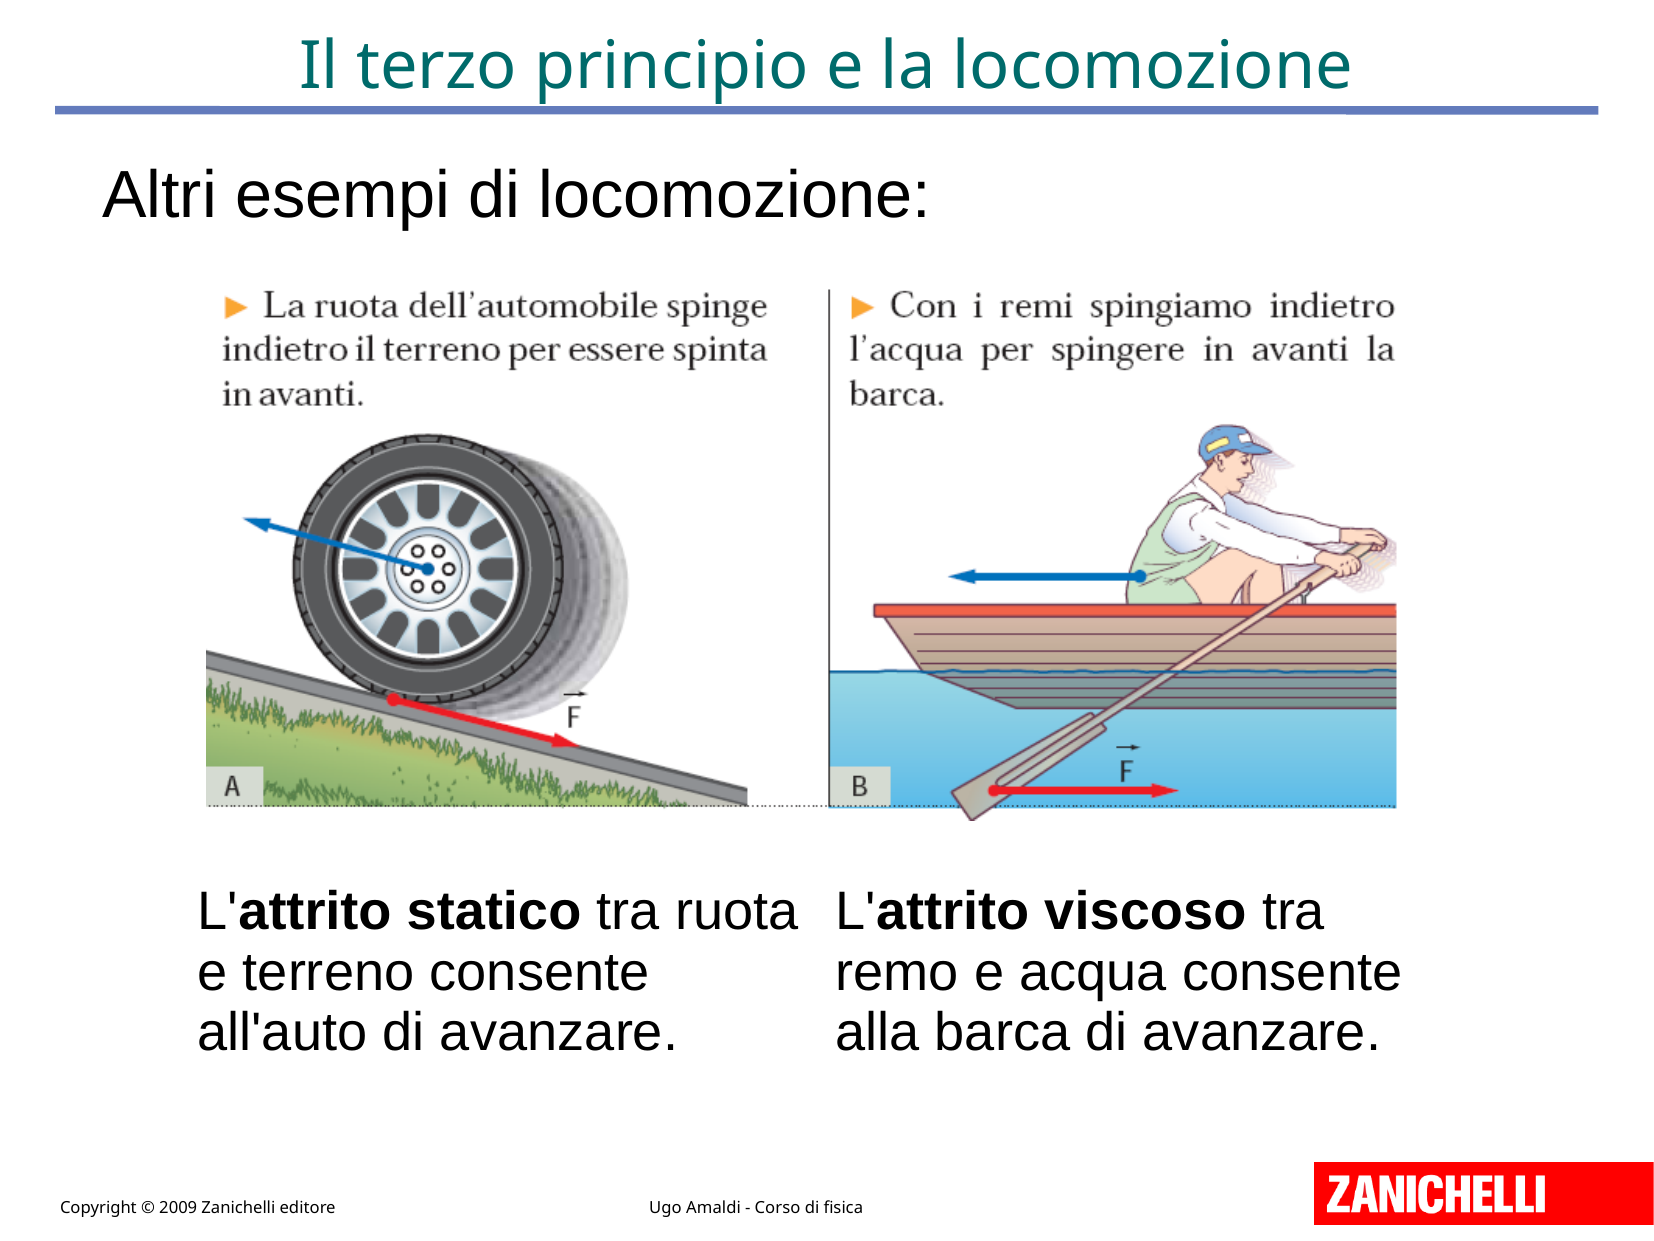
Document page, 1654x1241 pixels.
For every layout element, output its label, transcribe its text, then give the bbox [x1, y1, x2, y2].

text_box Altri esempi di locomozione: [87, 150, 1595, 1169]
picture [206, 282, 1403, 821]
title Il terzo principio e la locomozione [55, 13, 1599, 190]
picture [1314, 1162, 1654, 1225]
